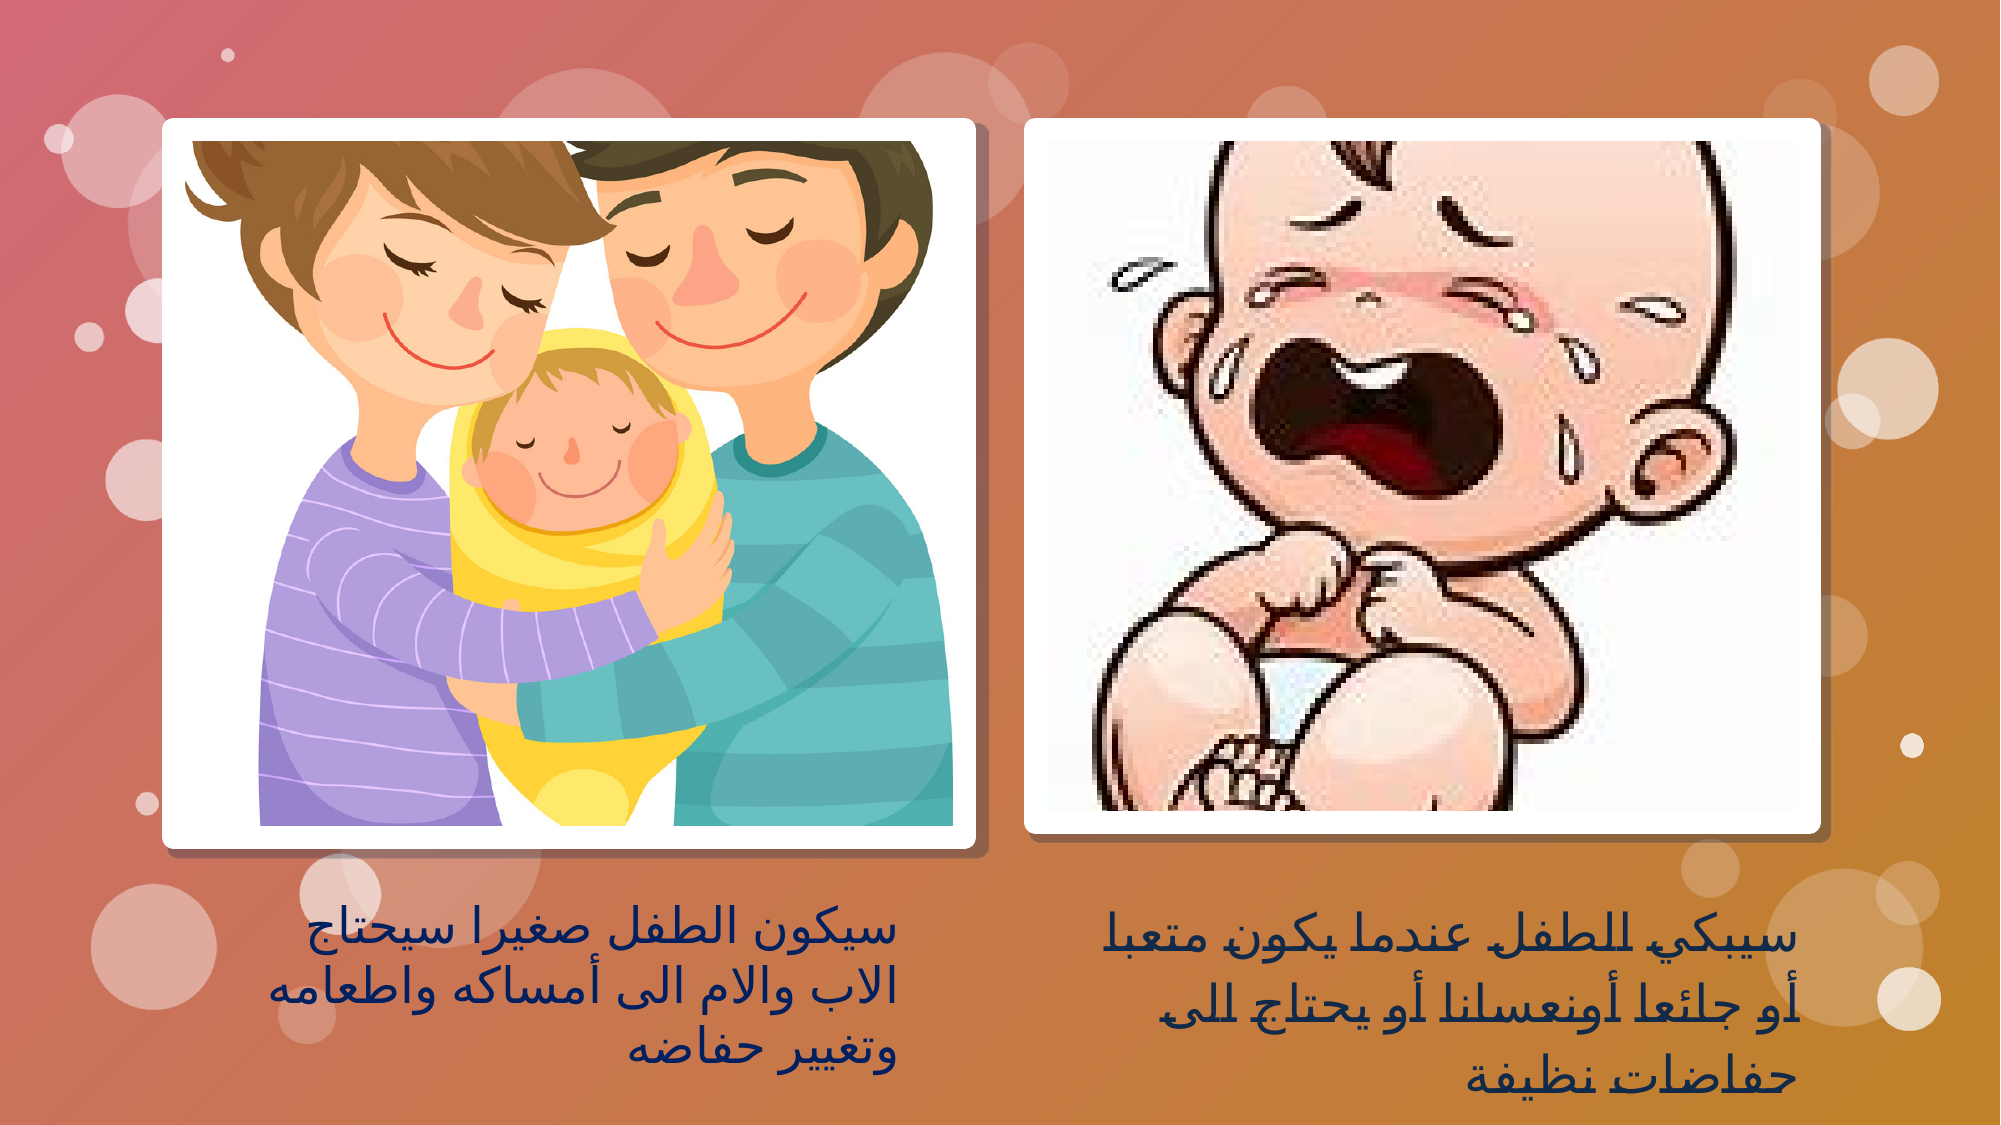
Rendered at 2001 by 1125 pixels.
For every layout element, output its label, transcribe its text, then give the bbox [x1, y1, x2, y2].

picture [43, 42, 1941, 1044]
title سيكون الطفل صغيرا سيحتاج الاب والام الى أمساكه واطعامه وتغيير حفاضه [223, 885, 915, 1083]
list سيبكي الطفل عندما يكون متعبا أو جائعا أونعسانا أو يحتاج الى حفاضات نظيفة [1085, 882, 1815, 1080]
